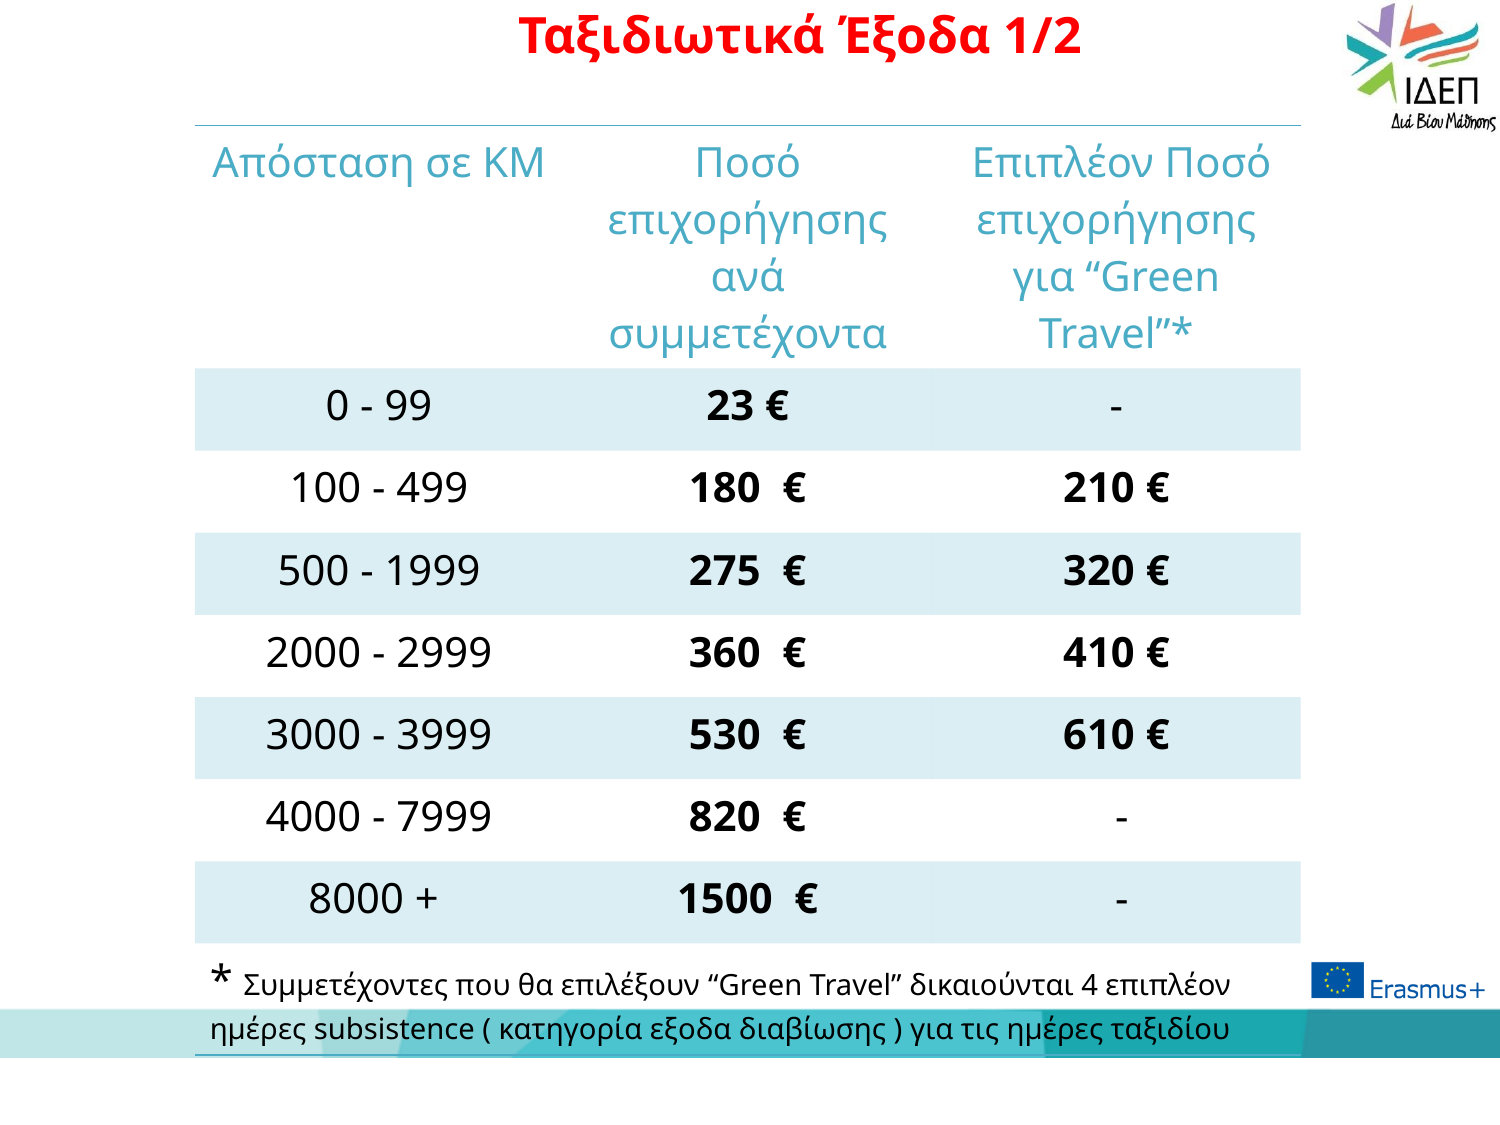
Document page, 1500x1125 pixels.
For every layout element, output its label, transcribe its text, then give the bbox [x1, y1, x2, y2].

picture [1311, 961, 1485, 999]
table_cell 180 € [563, 451, 932, 533]
table_cell 1500 € [563, 861, 932, 943]
table_cell 610 € [932, 697, 1301, 779]
table_cell * Συμμετέχοντες που θα επιλέξουν “Green Travel” δικαιούνται 4 επιπλέον ημέρες subsistence ( κατηγορία εξοδα διαβίωσης ) για τις ημέρες ταξιδίου [195, 943, 1301, 1054]
table_cell 2000 - 2999 [195, 615, 563, 697]
table_cell 3000 - 3999 [195, 697, 563, 779]
table_cell 360 € [563, 615, 932, 697]
table_cell 210 € [932, 451, 1301, 533]
table_cell 820 € [563, 779, 932, 861]
table_cell 0 - 99 [195, 368, 563, 451]
table_cell 410 € [932, 615, 1301, 697]
table_cell 500 - 1999 [195, 533, 563, 615]
table_cell 8000 + [195, 861, 563, 943]
title Ταξιδιωτικά Έξοδα 1/2 [474, 0, 1125, 125]
table_cell 275 € [563, 533, 932, 615]
table_cell 100 - 499 [195, 451, 563, 533]
table_header Ποσό επιχορήγησης ανά συμμετέχοντα [563, 126, 932, 368]
table_header Απόσταση σε KM [195, 126, 563, 368]
table_cell 320 € [932, 533, 1301, 615]
picture [0, 1008, 1500, 1058]
table_header Επιπλέον Ποσό επιχορήγησης για “Green Travel”* [932, 126, 1301, 368]
table_cell - [932, 861, 1301, 943]
table_cell 4000 - 7999 [195, 779, 563, 861]
table_cell 530 € [563, 697, 932, 779]
table_cell - [932, 779, 1301, 861]
table_cell 23 € [563, 368, 932, 451]
table_cell - [932, 368, 1301, 451]
picture [1342, 0, 1500, 135]
